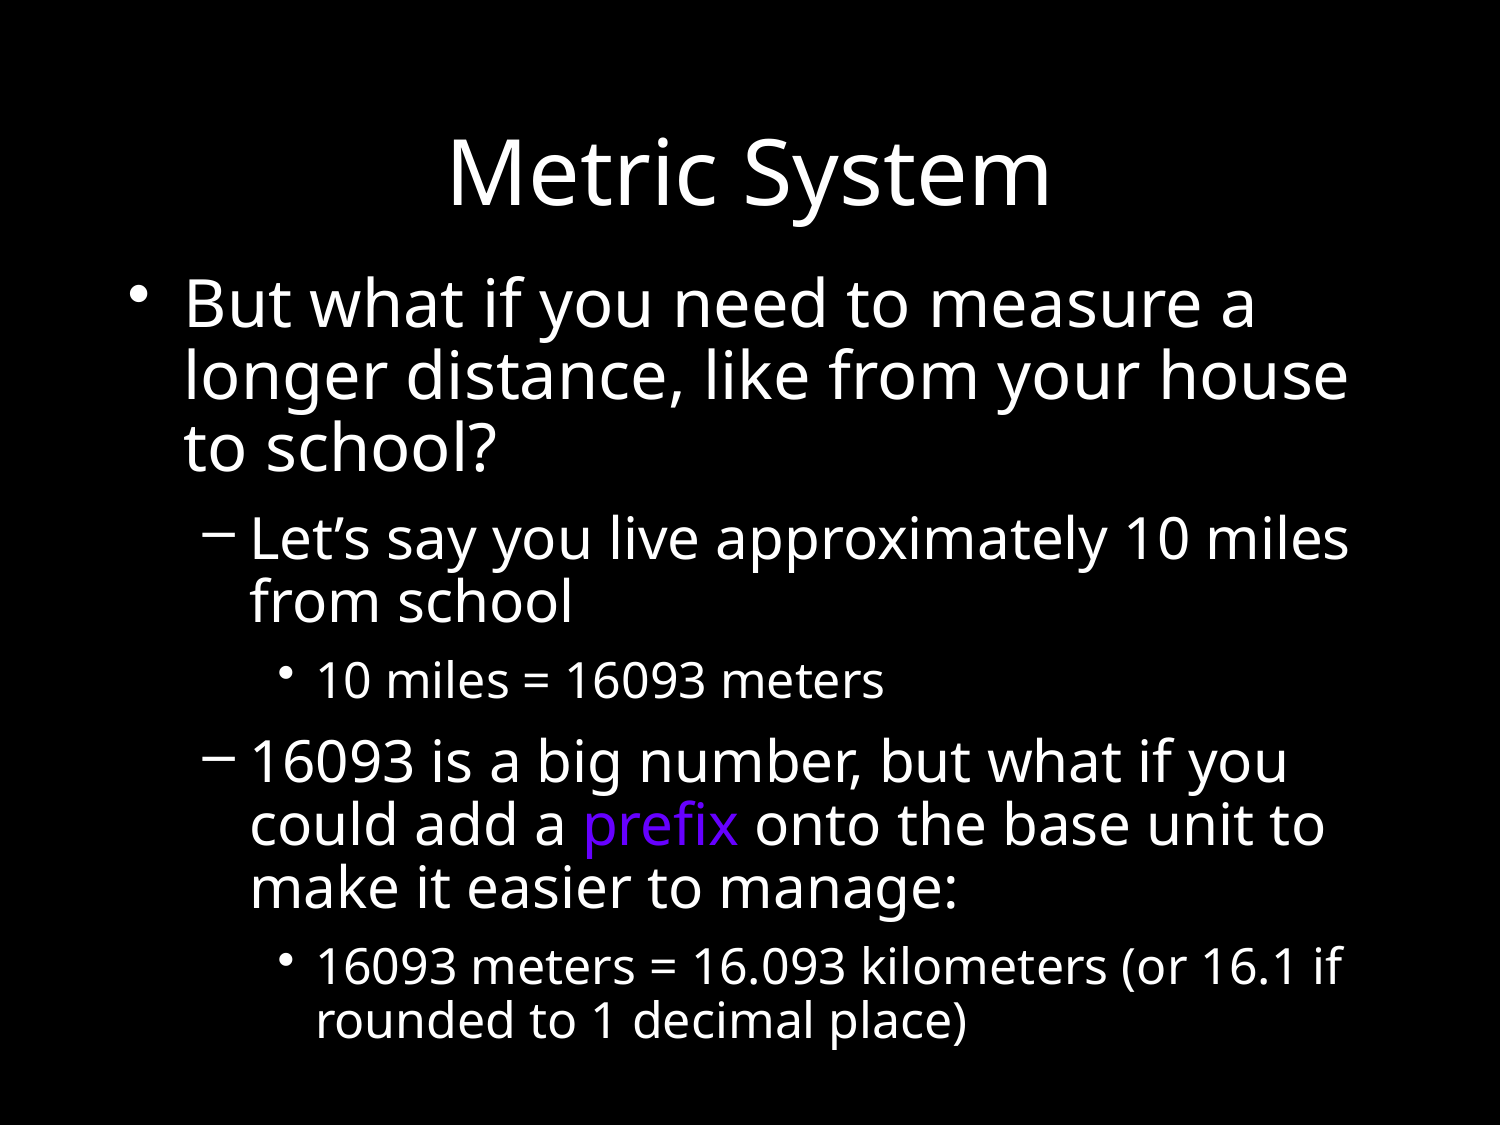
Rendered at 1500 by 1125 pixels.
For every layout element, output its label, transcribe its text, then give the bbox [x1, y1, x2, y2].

title Metric System [112, 75, 1388, 262]
list But what if you need to measure a longer distance, like from your house to school? Let’s say you live approximately 10 miles from school 10 miles = 16093 meters 16093 is a big number, but what if you could add a prefix onto the base unit to make it easier to manage: 16093 meters = 16.093 kilometers (or 16.1 if rounded to 1 decimal place) [112, 262, 1400, 1125]
